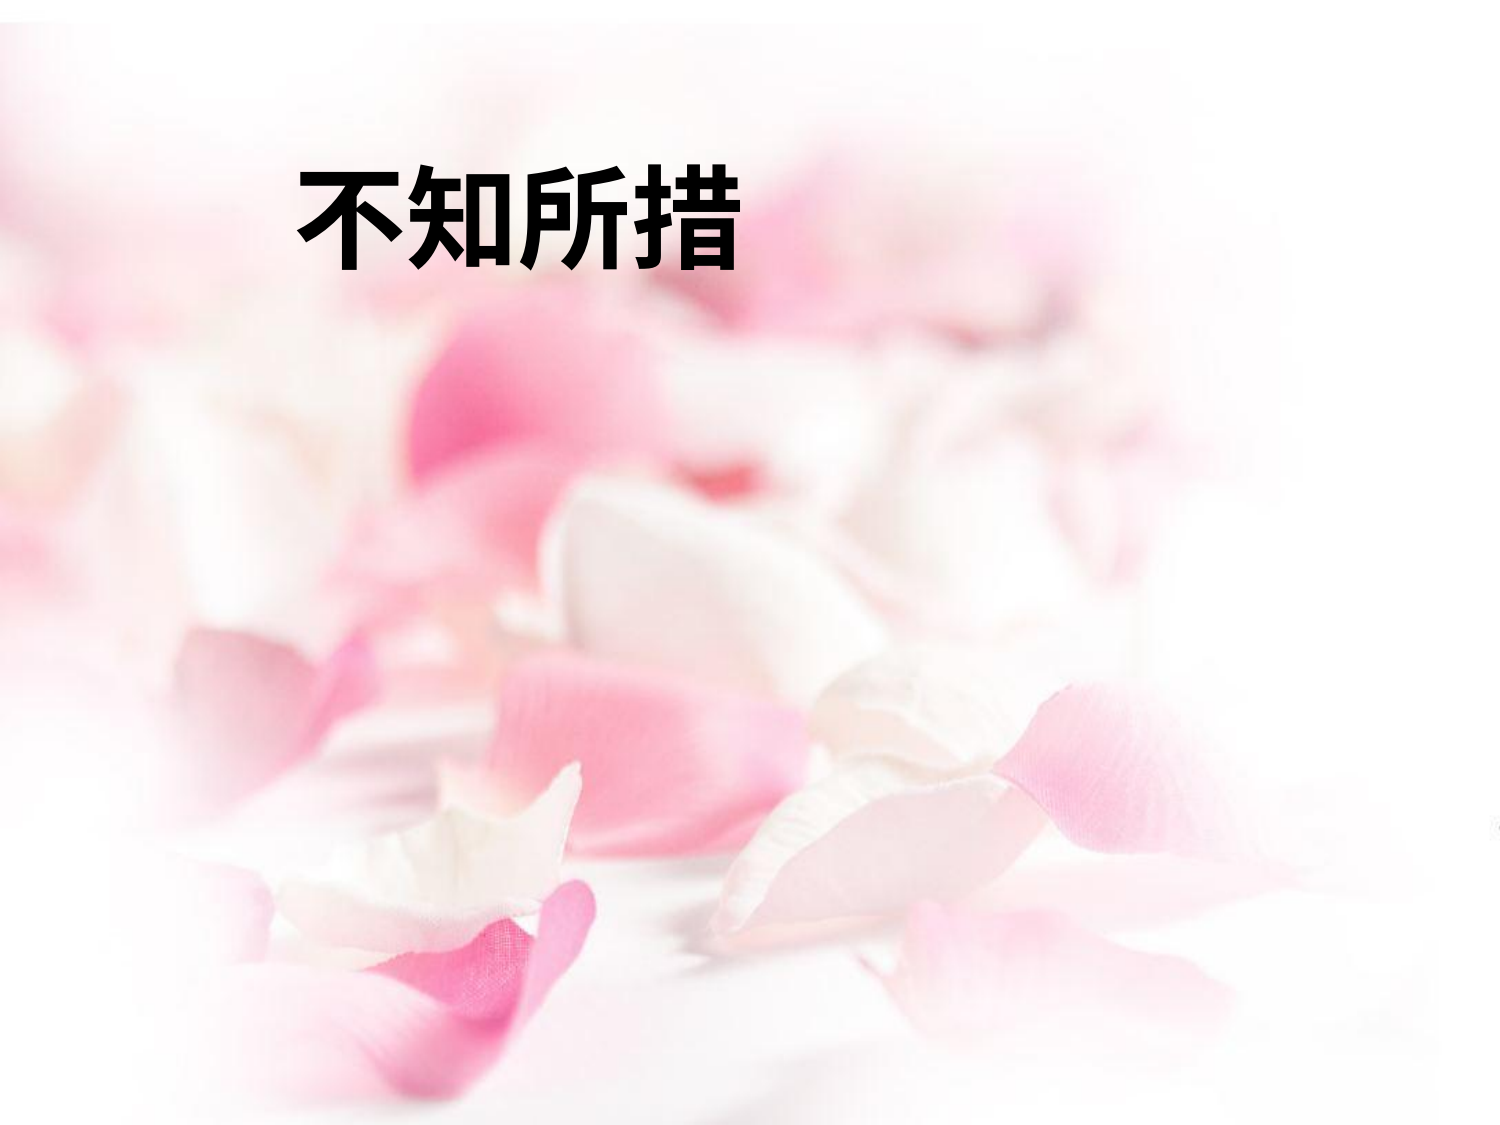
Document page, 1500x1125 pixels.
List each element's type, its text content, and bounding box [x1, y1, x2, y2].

text_box 不知所措 [279, 140, 1175, 291]
text_box [82, 320, 1285, 471]
picture [0, 0, 1500, 1125]
